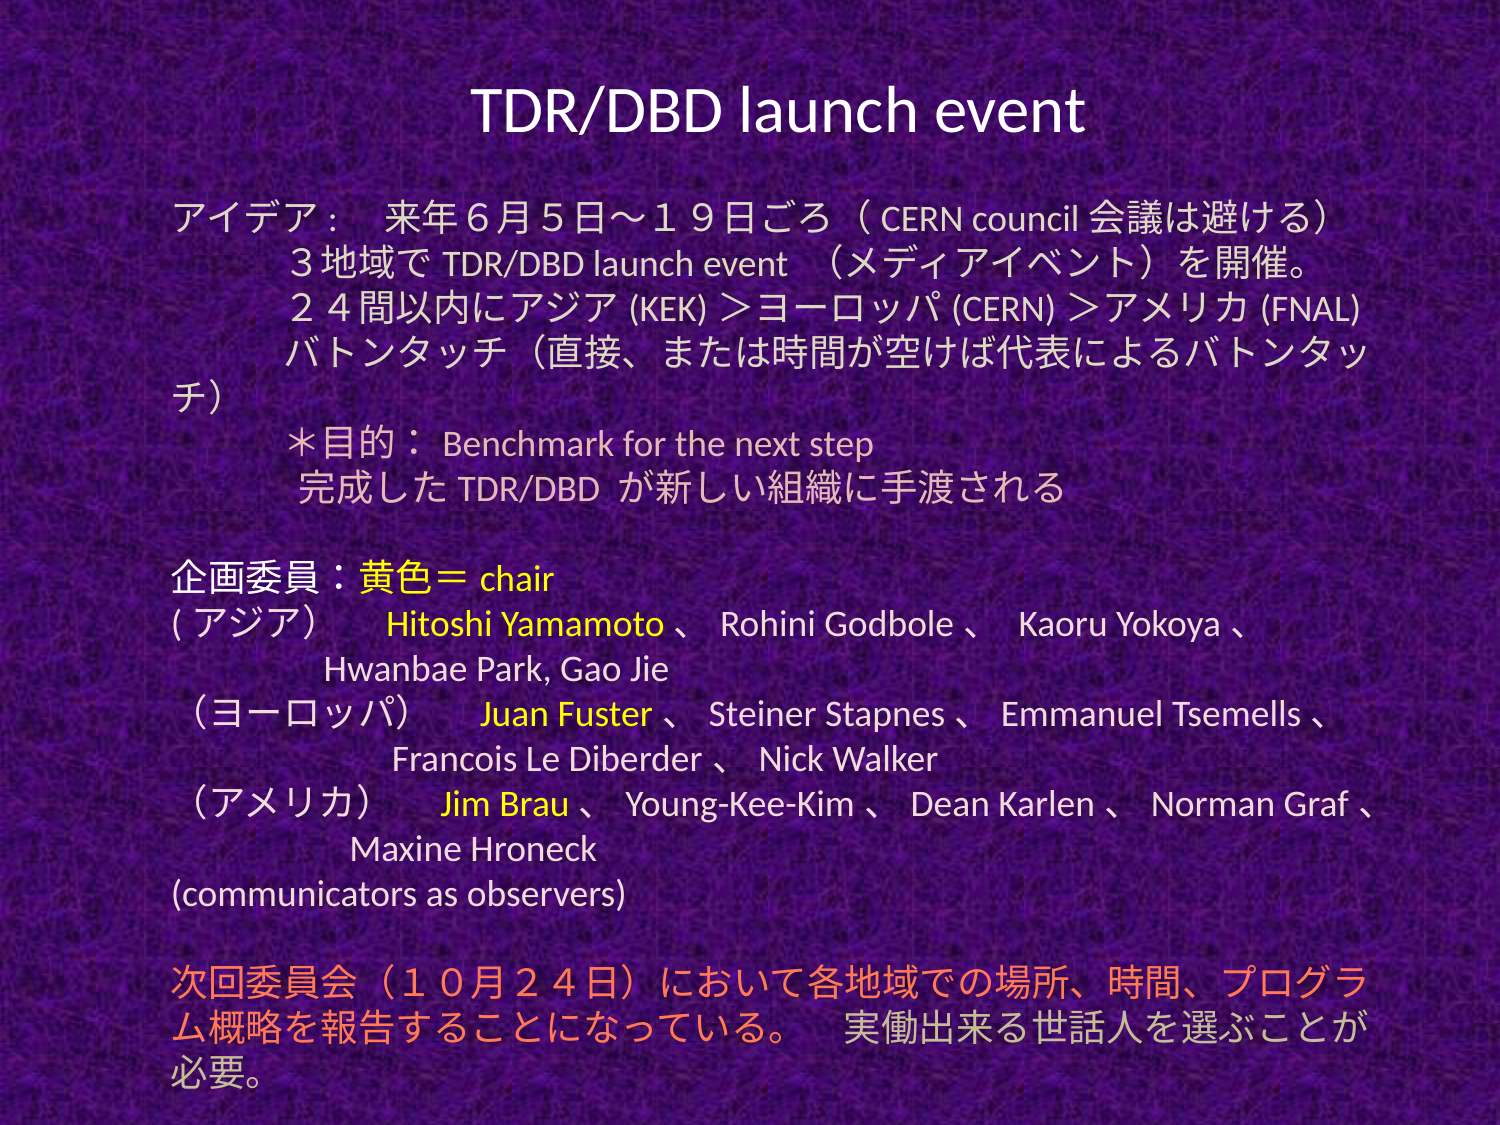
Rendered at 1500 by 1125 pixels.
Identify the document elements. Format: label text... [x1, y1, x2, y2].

picture [0, 0, 1500, 1125]
text_box TDR/DBD launch event [455, 58, 1102, 154]
text_box アイデア: 来年６月５日〜１９日ごろ（CERN council会議は避ける） ３地域でTDR/DBD launch event （メディアイベント）を開催。 ２４間以内にアジア(KEK)＞ヨーロッパ(CERN)＞アメリカ(FNAL) バトンタッチ（直接、または時間が空けば代表によるバトンタッチ） ＊目的：Benchmark for the next step 完成したTDR/DBD が新しい組織に手渡される 企画委員：黄色＝chair (アジア） Hitoshi Yamamoto、Rohini Godbole、 Kaoru Yokoya、 Hwanbae Park, Gao Jie （ヨーロッパ） Juan Fuster、Steiner Stapnes、Emmanuel Tsemells、 Francois Le Diberder、Nick Walker （アメリカ） Jim Brau、Young-Kee-Kim、Dean Karlen、Norman Graf、 Maxine Hroneck (communicators as observers) 次回委員会（１０月２４日）において各地域での場所、時間、プログラム概略を報告することになっている。 実働出来る世話人を選ぶことが必要。 [156, 186, 1414, 1102]
